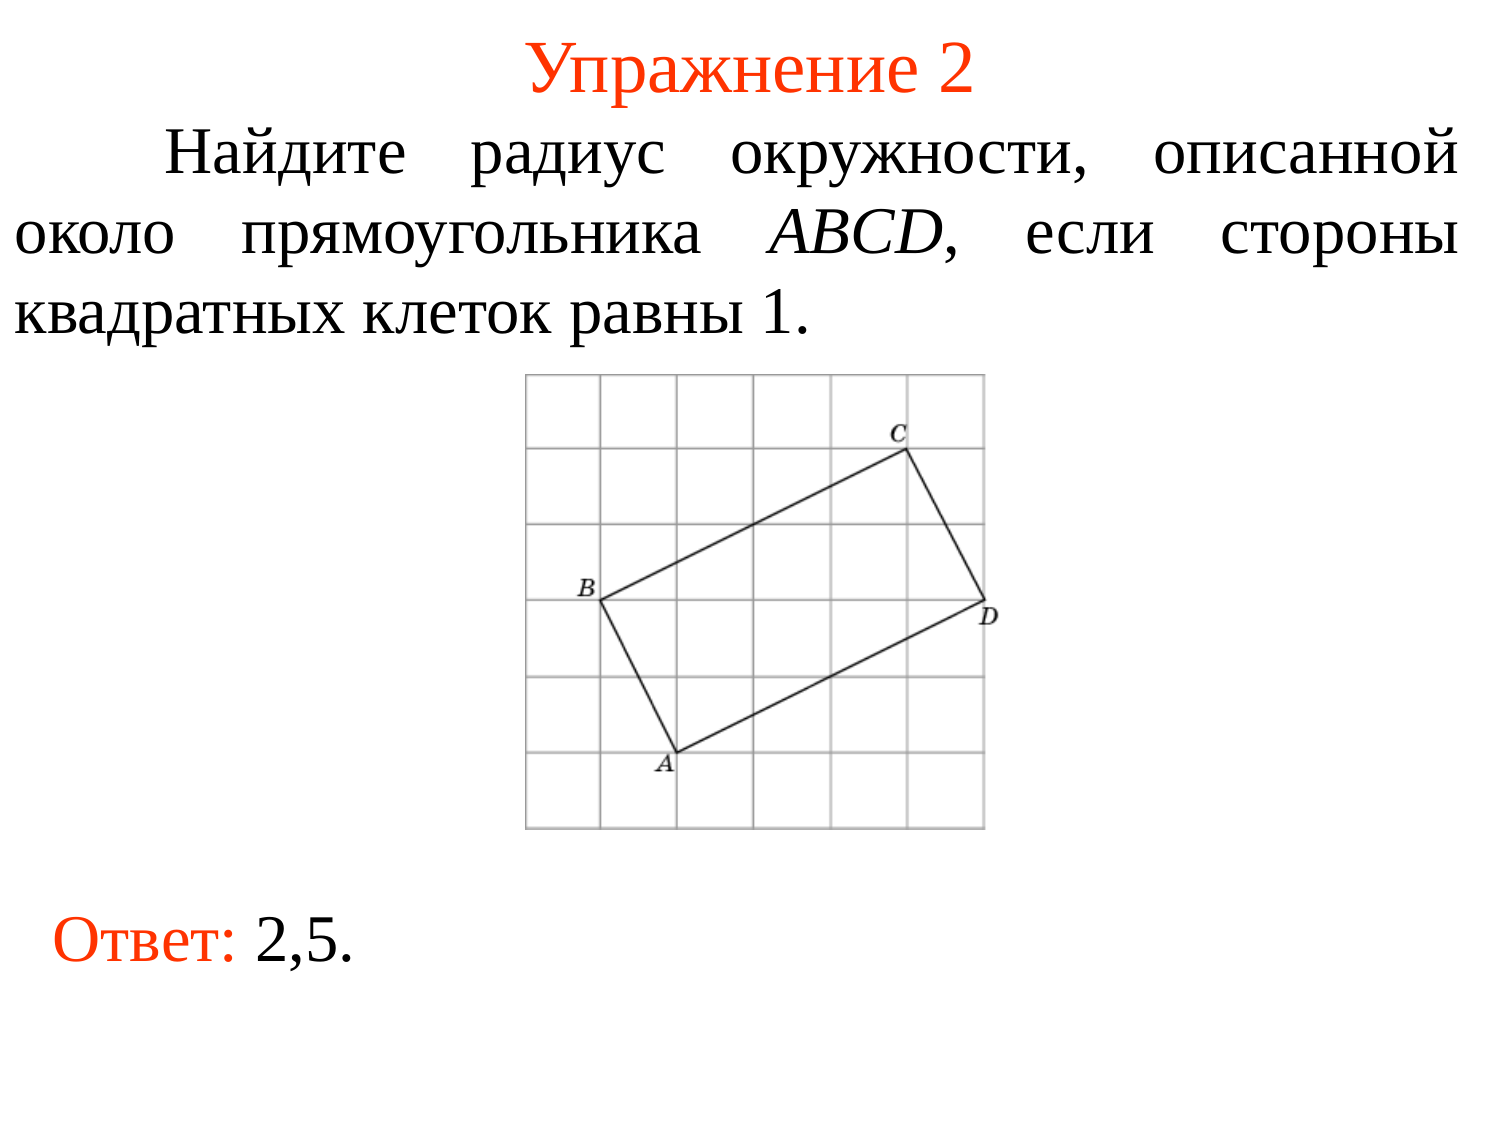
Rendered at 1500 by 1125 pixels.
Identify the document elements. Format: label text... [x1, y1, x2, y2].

picture [524, 374, 1001, 830]
text_box Найдите радиус окружности, описанной около прямоугольника ABCD, если стороны квадратных клеток равны 1. [0, 99, 1475, 355]
title Упражнение 2 [112, 24, 1388, 99]
text_box Ответ: 2,5. [37, 887, 1463, 983]
